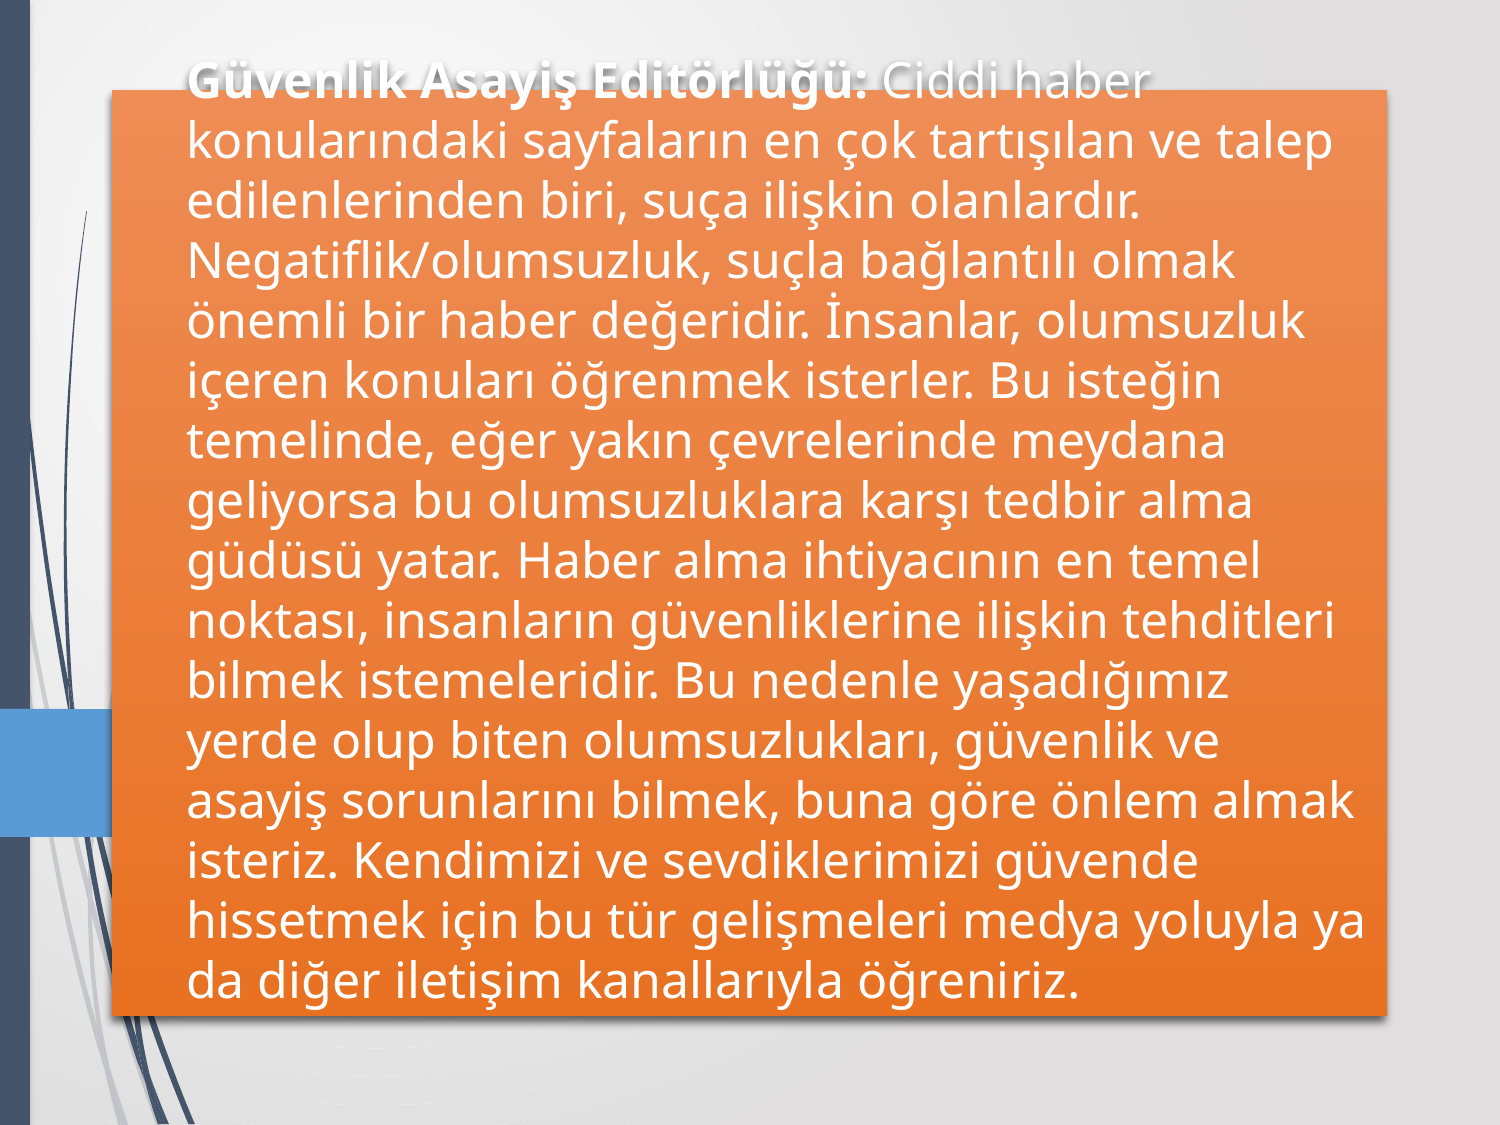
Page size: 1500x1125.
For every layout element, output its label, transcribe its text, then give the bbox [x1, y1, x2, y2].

title Güvenlik Asayiş Editörlüğü: Ciddi haber konularındaki sayfaların en çok tartışılan ve talep edilenlerinden biri, suça ilişkin olanlardır. Negatiflik/olumsuzluk, suçla bağlantılı olmak önemli bir haber değeridir. İnsanlar, olumsuzluk içeren konuları öğrenmek isterler. Bu isteğin temelinde, eğer yakın çevrelerinde meydana geliyorsa bu olumsuzluklara karşı tedbir alma güdüsü yatar. Haber alma ihtiyacının en temel noktası, insanların güvenliklerine ilişkin tehditleri bilmek istemeleridir. Bu nedenle yaşadığımız yerde olup biten olumsuzlukları, güvenlik ve asayiş sorunlarını bilmek, buna göre önlem almak isteriz. Kendimizi ve sevdiklerimizi güvende hissetmek için bu tür gelişmeleri medya yoluyla ya da diğer iletişim kanallarıyla öğreniriz. [112, 90, 1388, 1016]
